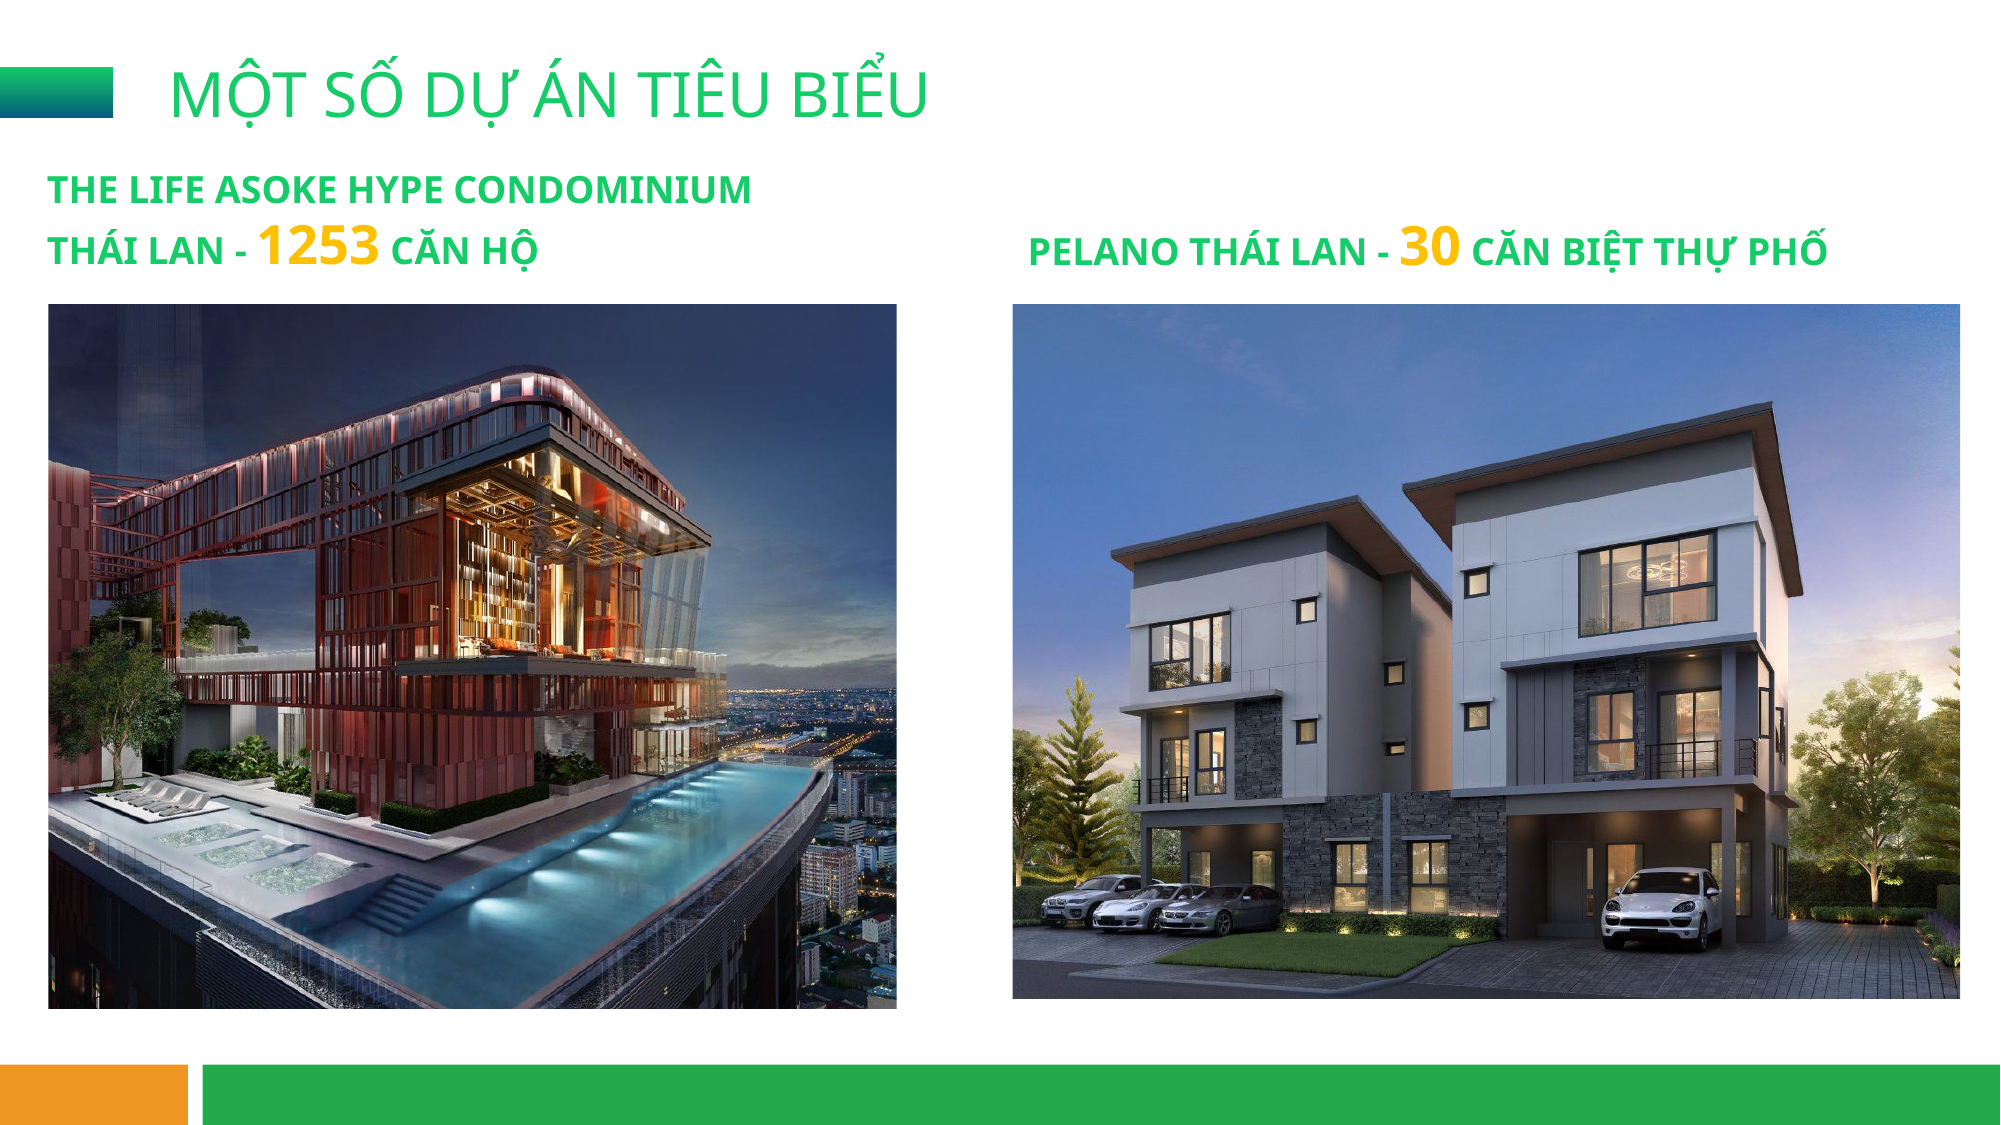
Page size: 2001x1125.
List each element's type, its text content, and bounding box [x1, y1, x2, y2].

text_box THE LIFE ASOKE HYPE CONDOMINIUM THÁI LAN - 1253 CĂN HỘ [31, 158, 946, 284]
picture [1012, 303, 1961, 999]
list MỘT SỐ DỰ ÁN TIÊU BIỂU [148, 43, 1063, 143]
text_box PELANO THÁI LAN - 30 CĂN BIỆT THỰ PHỐ [1012, 203, 1927, 284]
text_box [0, 67, 114, 118]
picture [48, 303, 897, 1009]
